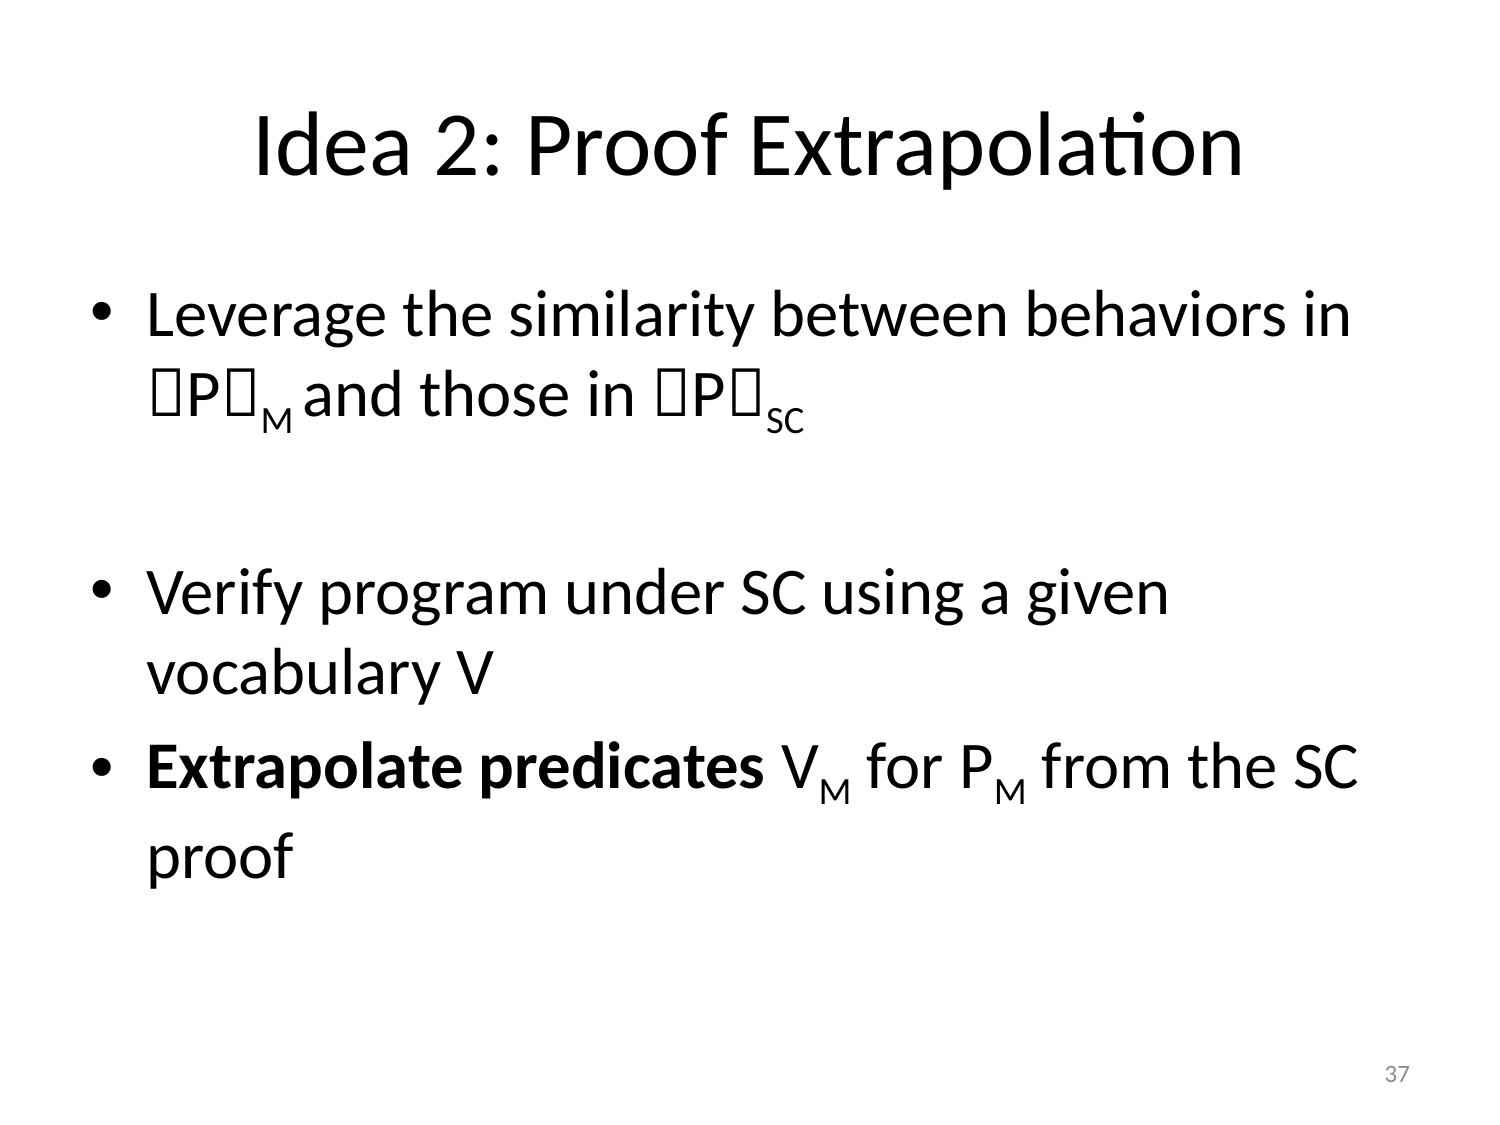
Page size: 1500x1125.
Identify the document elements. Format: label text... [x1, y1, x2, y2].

list Leverage the similarity between behaviors in PM and those in PSC Verify program under SC using a given vocabulary V Extrapolate predicates VM for PM from the SC proof [75, 262, 1425, 1005]
title Idea 2: Proof Extrapolation [75, 45, 1425, 233]
slide_number 37 [1074, 1042, 1425, 1103]
